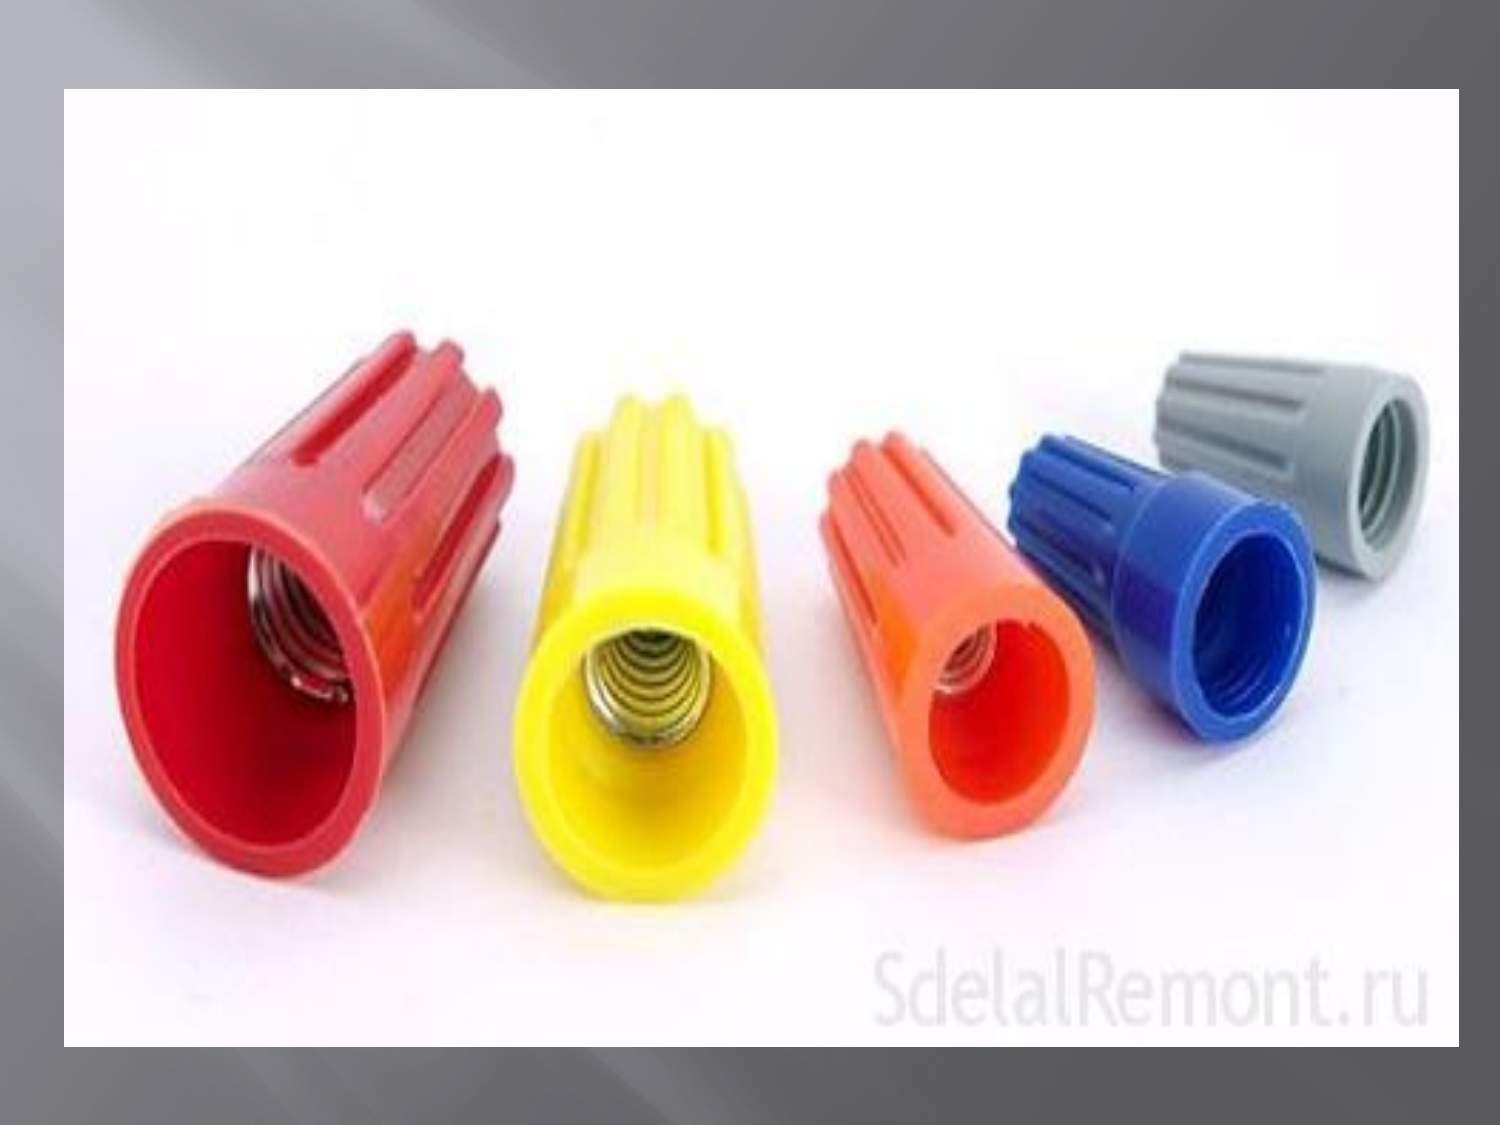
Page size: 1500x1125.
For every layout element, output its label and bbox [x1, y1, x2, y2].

list [64, 89, 1459, 1047]
